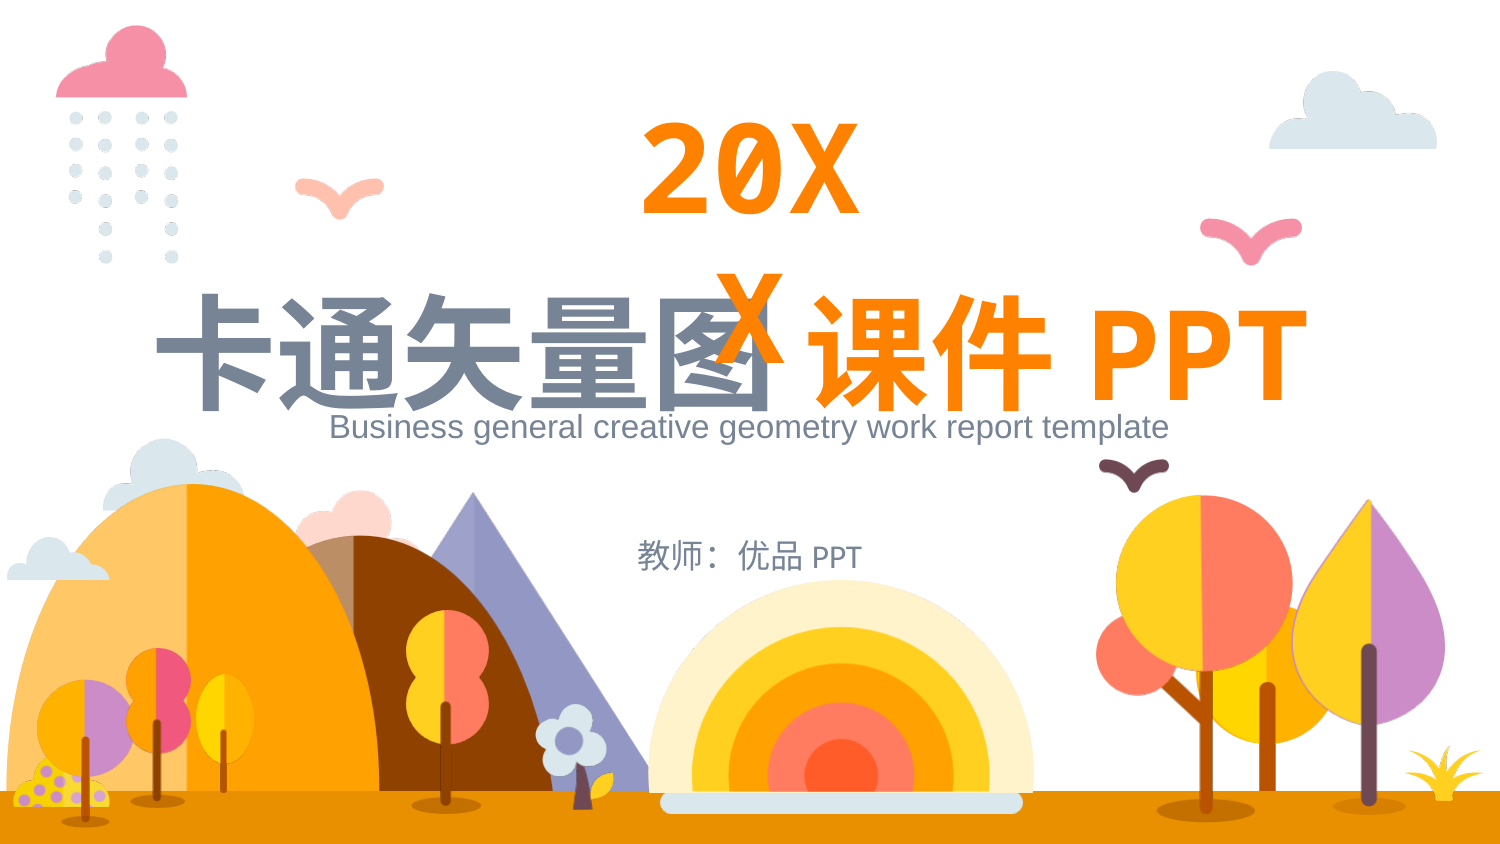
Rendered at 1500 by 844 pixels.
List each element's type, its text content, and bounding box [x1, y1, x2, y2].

picture [1200, 218, 1302, 266]
picture [56, 25, 187, 98]
picture [1099, 459, 1170, 493]
picture [0, 438, 669, 844]
picture [295, 178, 384, 220]
picture [134, 111, 179, 279]
text_box 卡通矢量图 课件PPT [136, 268, 1364, 398]
picture [1268, 71, 1438, 149]
picture [1035, 494, 1500, 844]
text_box 20XX [598, 81, 902, 396]
picture [68, 111, 113, 279]
text_box Business general creative geometry work report template [0, 398, 1500, 453]
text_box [642, 580, 1035, 844]
text_box 教师：优品PPT [669, 527, 888, 580]
